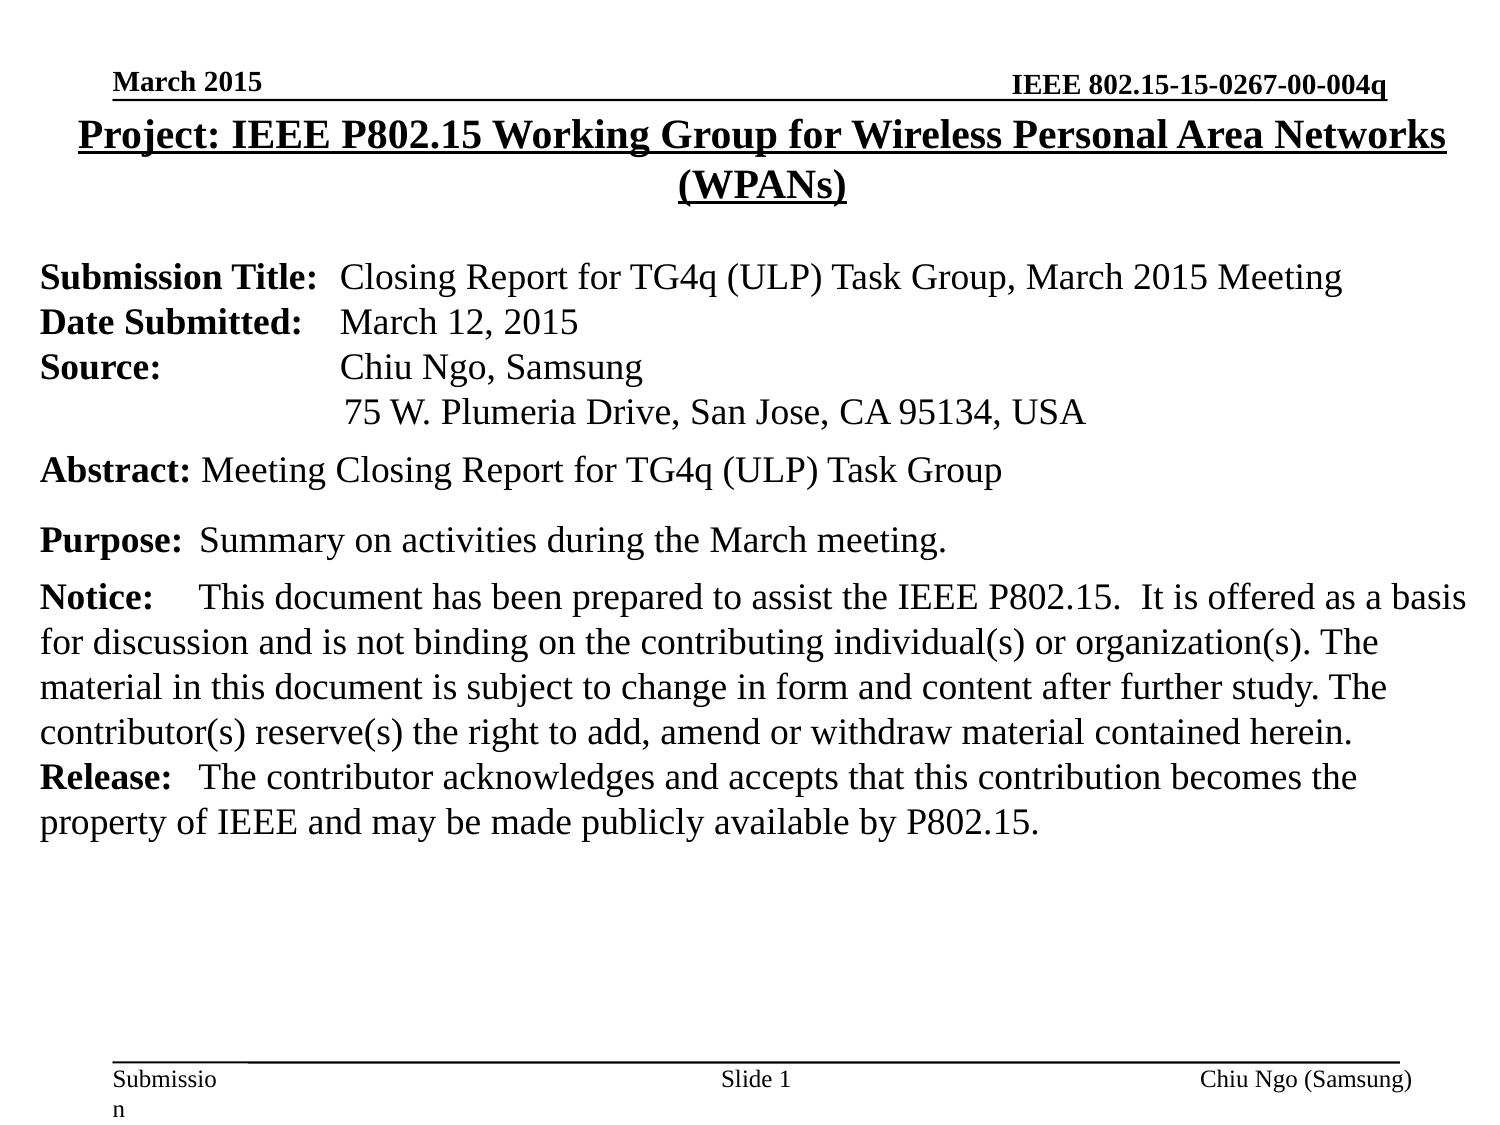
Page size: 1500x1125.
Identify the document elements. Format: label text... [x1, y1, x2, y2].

footer Chiu Ngo (Samsung) [899, 1061, 1413, 1093]
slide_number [112, 61, 376, 98]
text_box Project: IEEE P802.15 Working Group for Wireless Personal Area Networks (WPANs) Submission Title: Closing Report for TG4q (ULP) Task Group, March 2015 Meeting Date Submitted: March 12, 2015 Source: Chiu Ngo, Samsung 75 W. Plumeria Drive, San Jose, CA 95134, USA Abstract: Meeting Closing Report for TG4q (ULP) Task Group Purpose: Summary on activities during the March meeting. Notice: This document has been prepared to assist the IEEE P802.15. It is offered as a basis for discussion and is not binding on the contributing individual(s) or organization(s). The material in this document is subject to change in form and content after further study. The contributor(s) reserve(s) the right to add, amend or withdraw material contained herein. Release: The contributor acknowledges and accepts that this contribution becomes the property of IEEE and may be made publicly available by P802.15. [24, 99, 1500, 850]
slide_number Slide 1 [712, 1061, 800, 1093]
